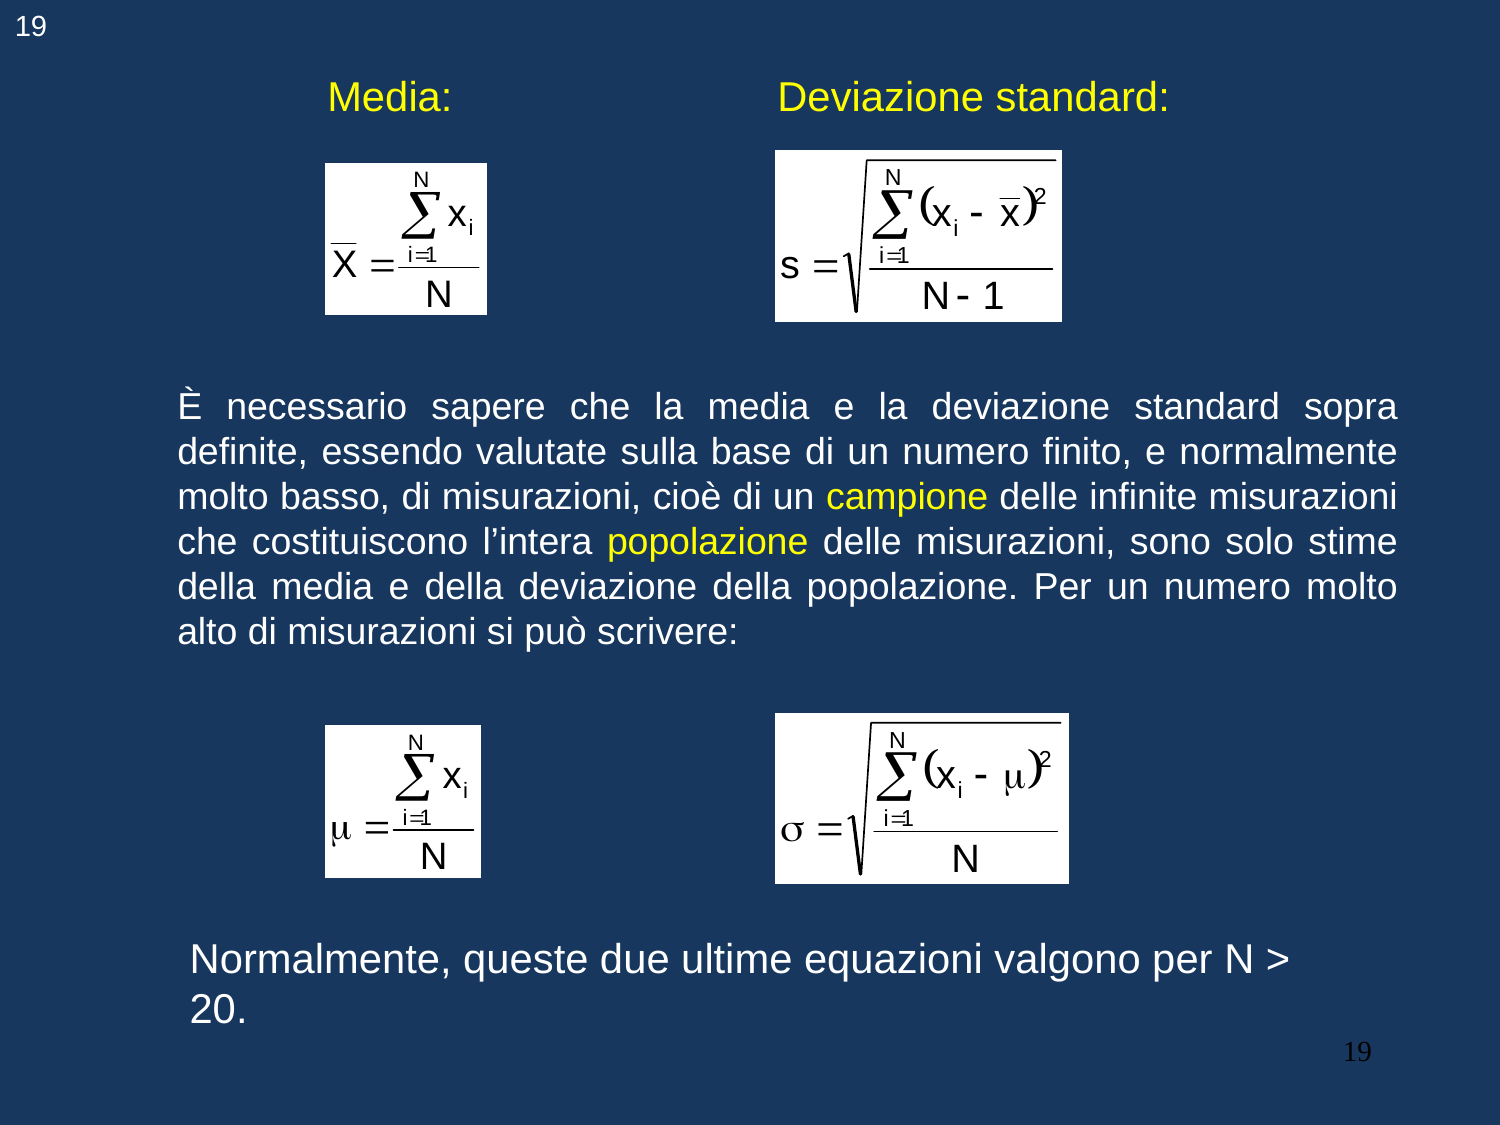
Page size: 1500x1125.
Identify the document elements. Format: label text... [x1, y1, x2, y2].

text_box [324, 724, 482, 879]
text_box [774, 712, 1070, 885]
text_box 19 [0, 0, 113, 50]
text_box Normalmente, queste due ultime equazioni valgono per N > 20. [174, 924, 1375, 1040]
text_box È necessario sapere che la media e la deviazione standard sopra definite, essendo valutate sulla base di un numero finito, e normalmente molto basso, di misurazioni, cioè di un campione delle infinite misurazioni che costituiscono l’intera popolazione delle misurazioni, sono solo stime della media e della deviazione della popolazione. Per un numero molto alto di misurazioni si può scrivere: [162, 374, 1413, 660]
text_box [324, 162, 488, 316]
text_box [774, 149, 1063, 322]
text_box Media: Deviazione standard: [162, 62, 1413, 128]
slide_number 19 [1074, 1025, 1388, 1100]
